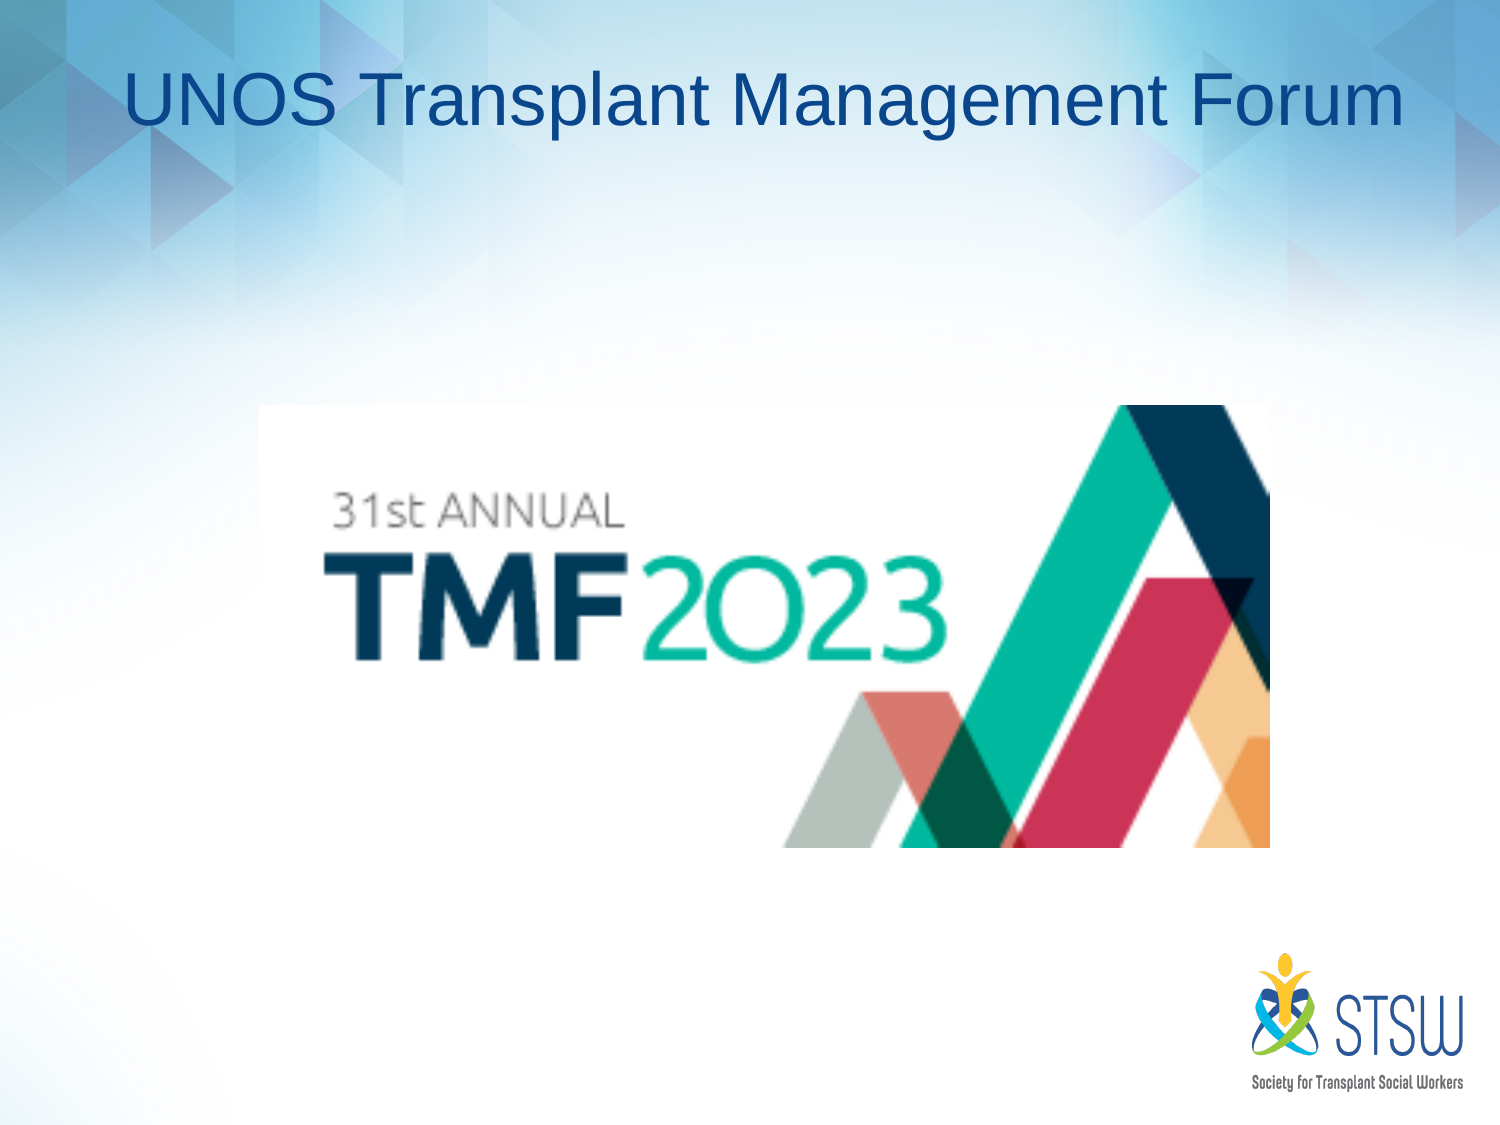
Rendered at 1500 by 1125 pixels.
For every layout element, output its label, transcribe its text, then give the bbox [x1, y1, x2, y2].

picture [0, 0, 1500, 1125]
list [258, 404, 1270, 848]
title UNOS Transplant Management Forum [47, 25, 1482, 166]
